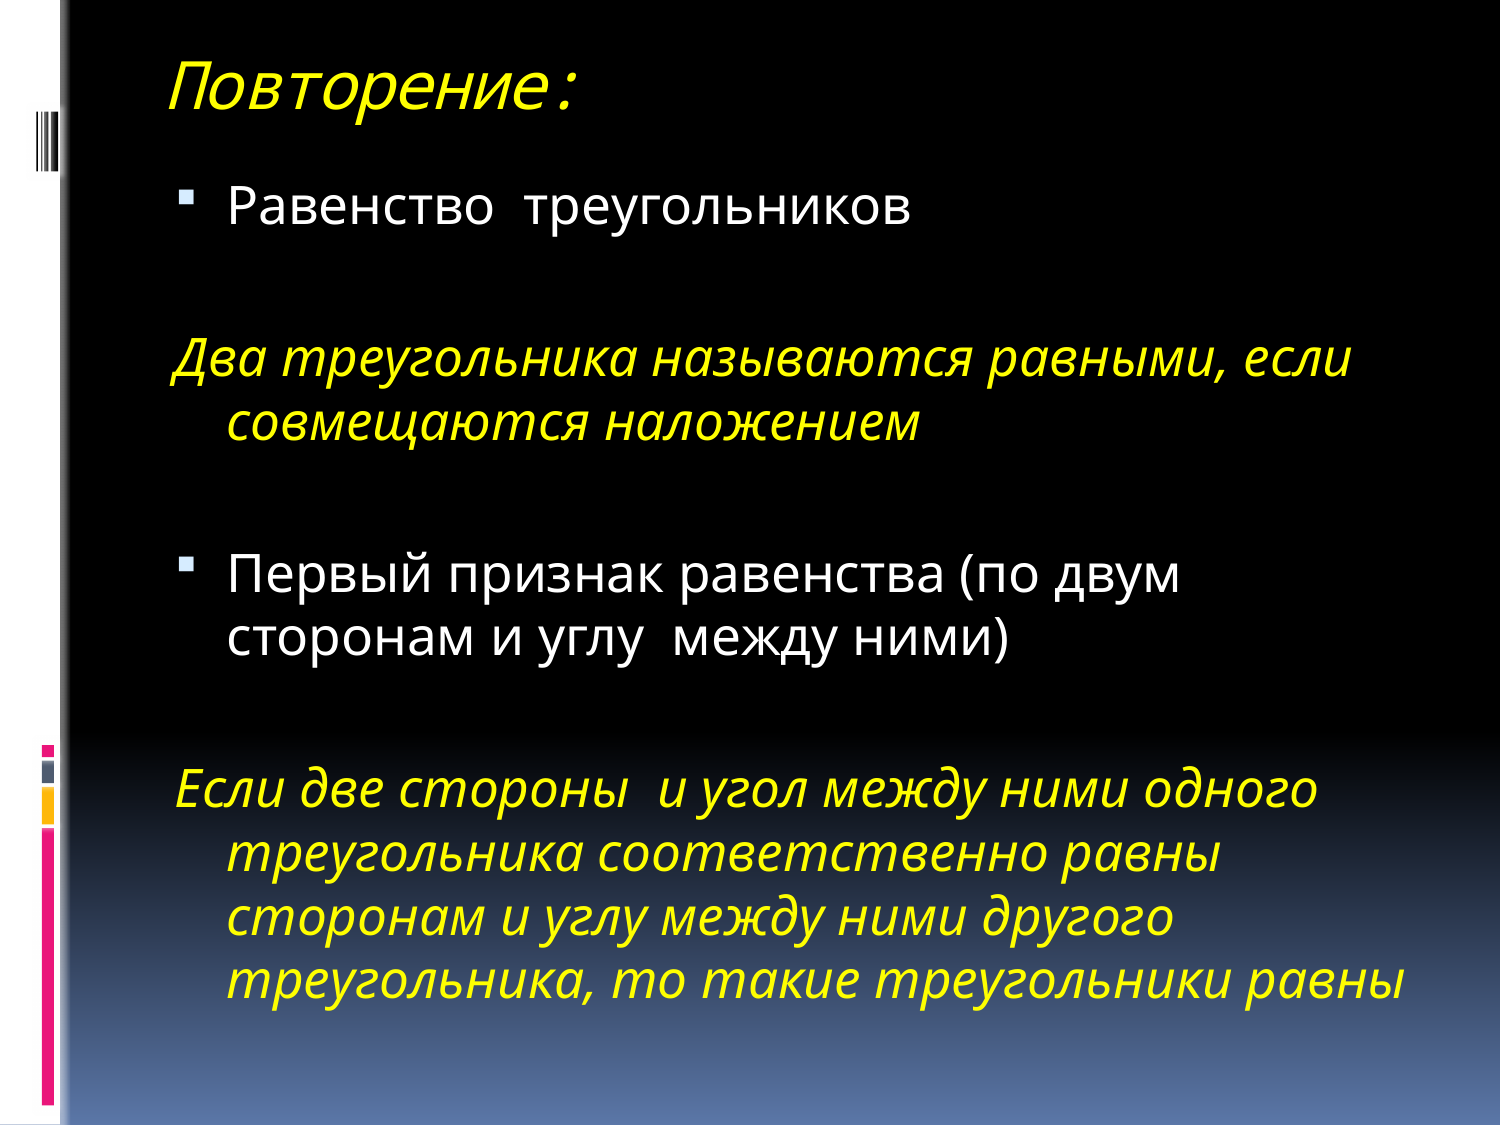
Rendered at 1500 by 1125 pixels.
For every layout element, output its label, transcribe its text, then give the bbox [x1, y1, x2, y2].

list Равенство треугольников Два треугольника называются равными, если совмещаются наложением Первый признак равенства (по двум сторонам и углу между ними) Если две стороны и угол между ними одного треугольника соответственно равны сторонам и углу между ними другого треугольника, то такие треугольники равны [150, 164, 1425, 1090]
title Повторение: [150, 35, 1425, 164]
